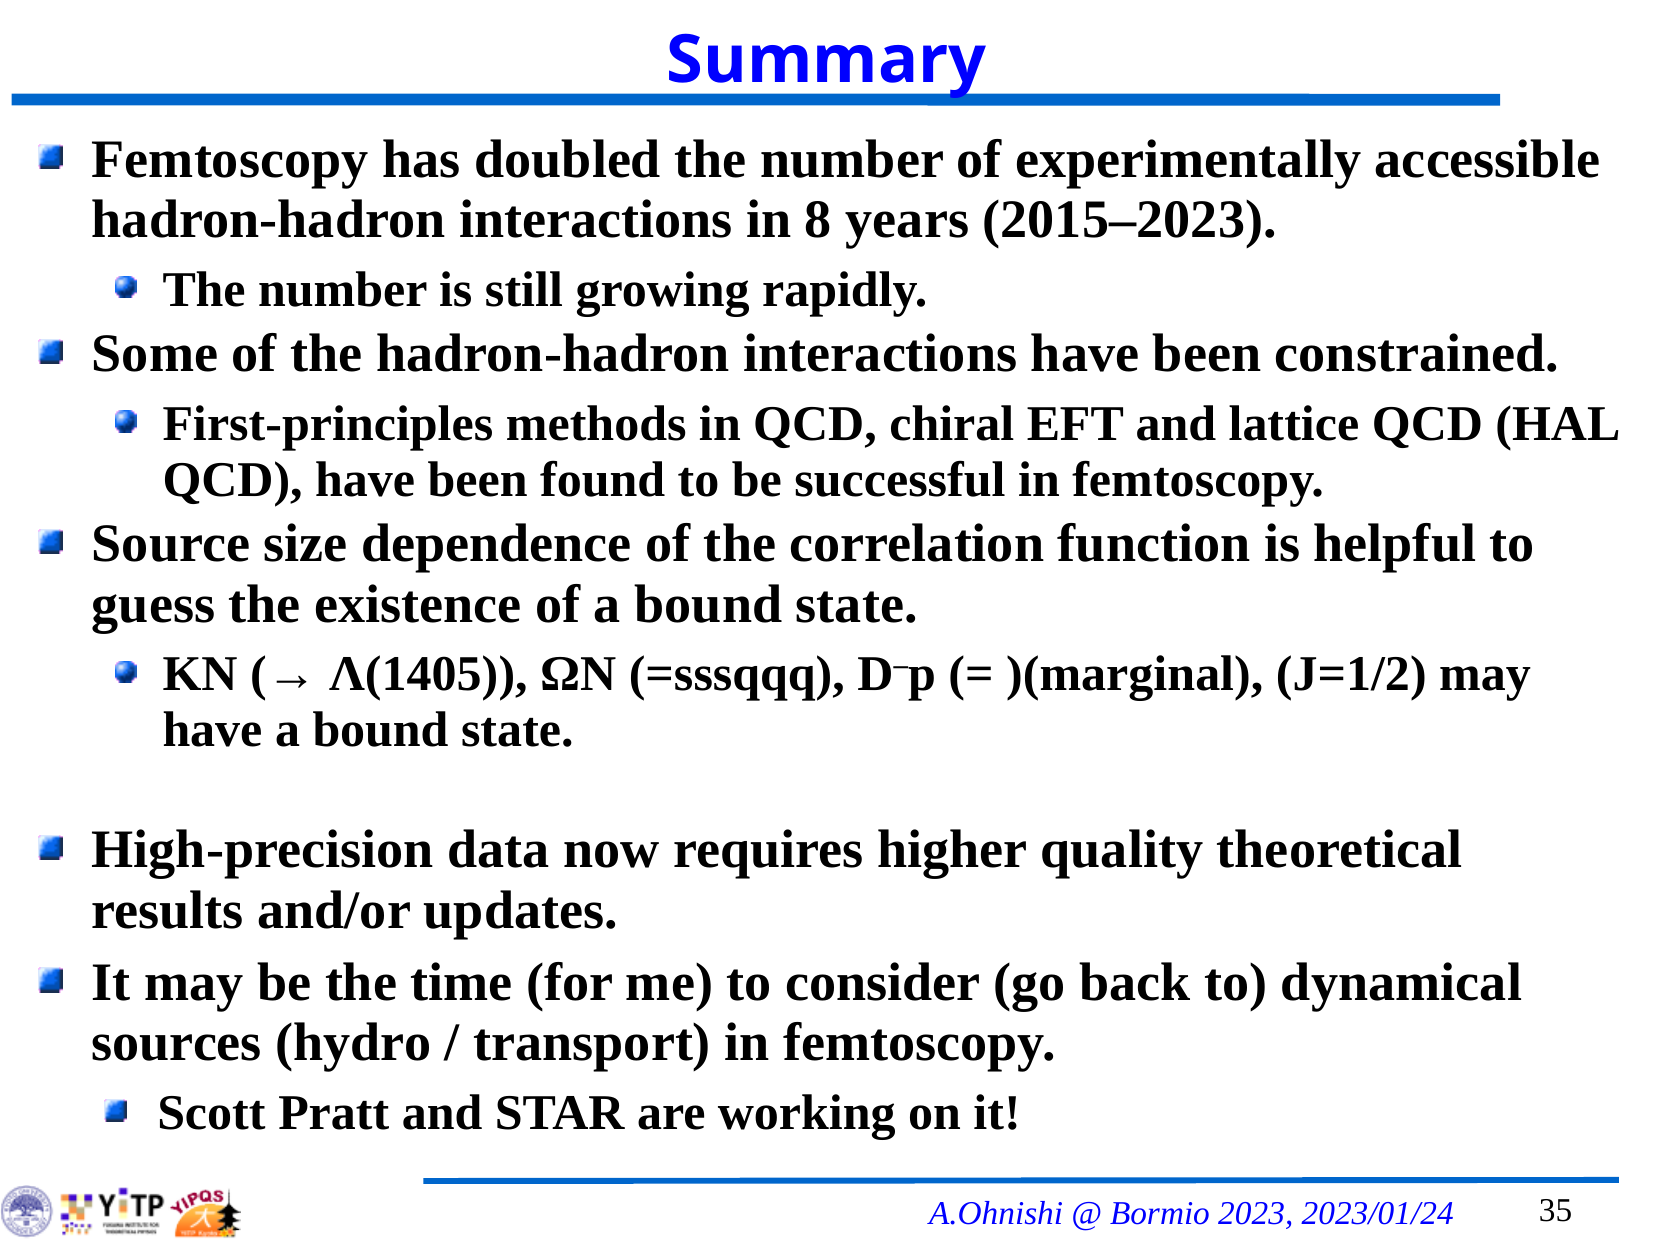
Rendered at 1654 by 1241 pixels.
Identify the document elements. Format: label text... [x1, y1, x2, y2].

picture [38, 529, 63, 554]
picture [38, 144, 63, 169]
title Summary [0, 0, 1654, 99]
picture [104, 1099, 127, 1122]
picture [38, 835, 63, 860]
picture [38, 967, 63, 993]
picture [38, 339, 63, 364]
picture [115, 661, 137, 683]
picture [115, 276, 137, 298]
picture [0, 1185, 241, 1240]
picture [115, 410, 137, 433]
